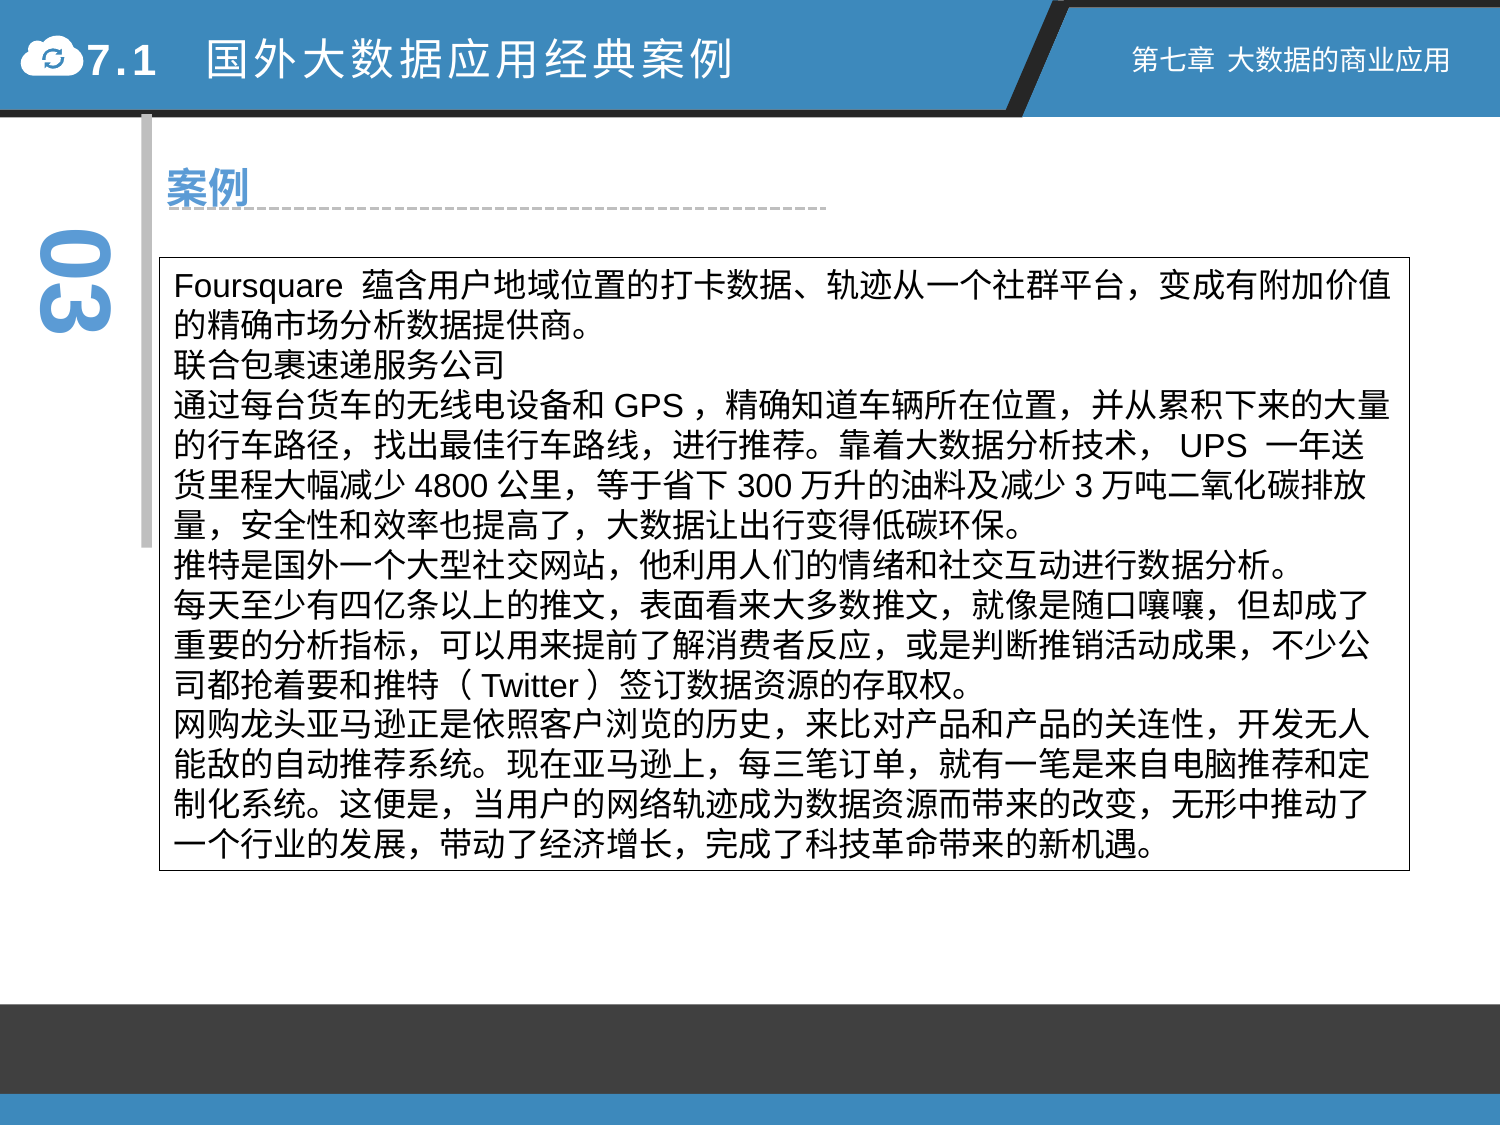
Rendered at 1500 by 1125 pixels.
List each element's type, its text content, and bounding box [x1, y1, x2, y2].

text_box [0, 1093, 1500, 1125]
text_box [0, 1003, 1500, 1093]
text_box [0, 114, 848, 548]
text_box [0, 0, 1500, 118]
text_box Foursquare 蕴含用户地域位置的打卡数据、轨迹从一个社群平台，变成有附加价值的精确市场分析数据提供商。 联合包裹速递服务公司 通过每台货车的无线电设备和GPS，精确知道车辆所在位置，并从累积下来的大量的行车路径，找出最佳行车路线，进行推荐。靠着大数据分析技术，UPS 一年送货里程大幅减少4800公里，等于省下300万升的油料及减少3万吨二氧化碳排放量，安全性和效率也提高了，大数据让出行变得低碳环保。 推特是国外一个大型社交网站，他利用人们的情绪和社交互动进行数据分析。 每天至少有四亿条以上的推文，表面看来大多数推文，就像是随口嚷嚷，但却成了重要的分析指标，可以用来提前了解消费者反应，或是判断推销活动成果，不少公司都抢着要和推特（Twitter）签订数据资源的存取权。 网购龙头亚马逊正是依照客户浏览的历史，来比对产品和产品的关连性，开发无人能敌的自动推荐系统。现在亚马逊上，每三笔订单，就有一笔是来自电脑推荐和定制化系统。这便是，当用户的网络轨迹成为数据资源而带来的改变，无形中推动了一个行业的发展，带动了经济增长，完成了科技革命带来的新机遇。 [159, 257, 1410, 871]
